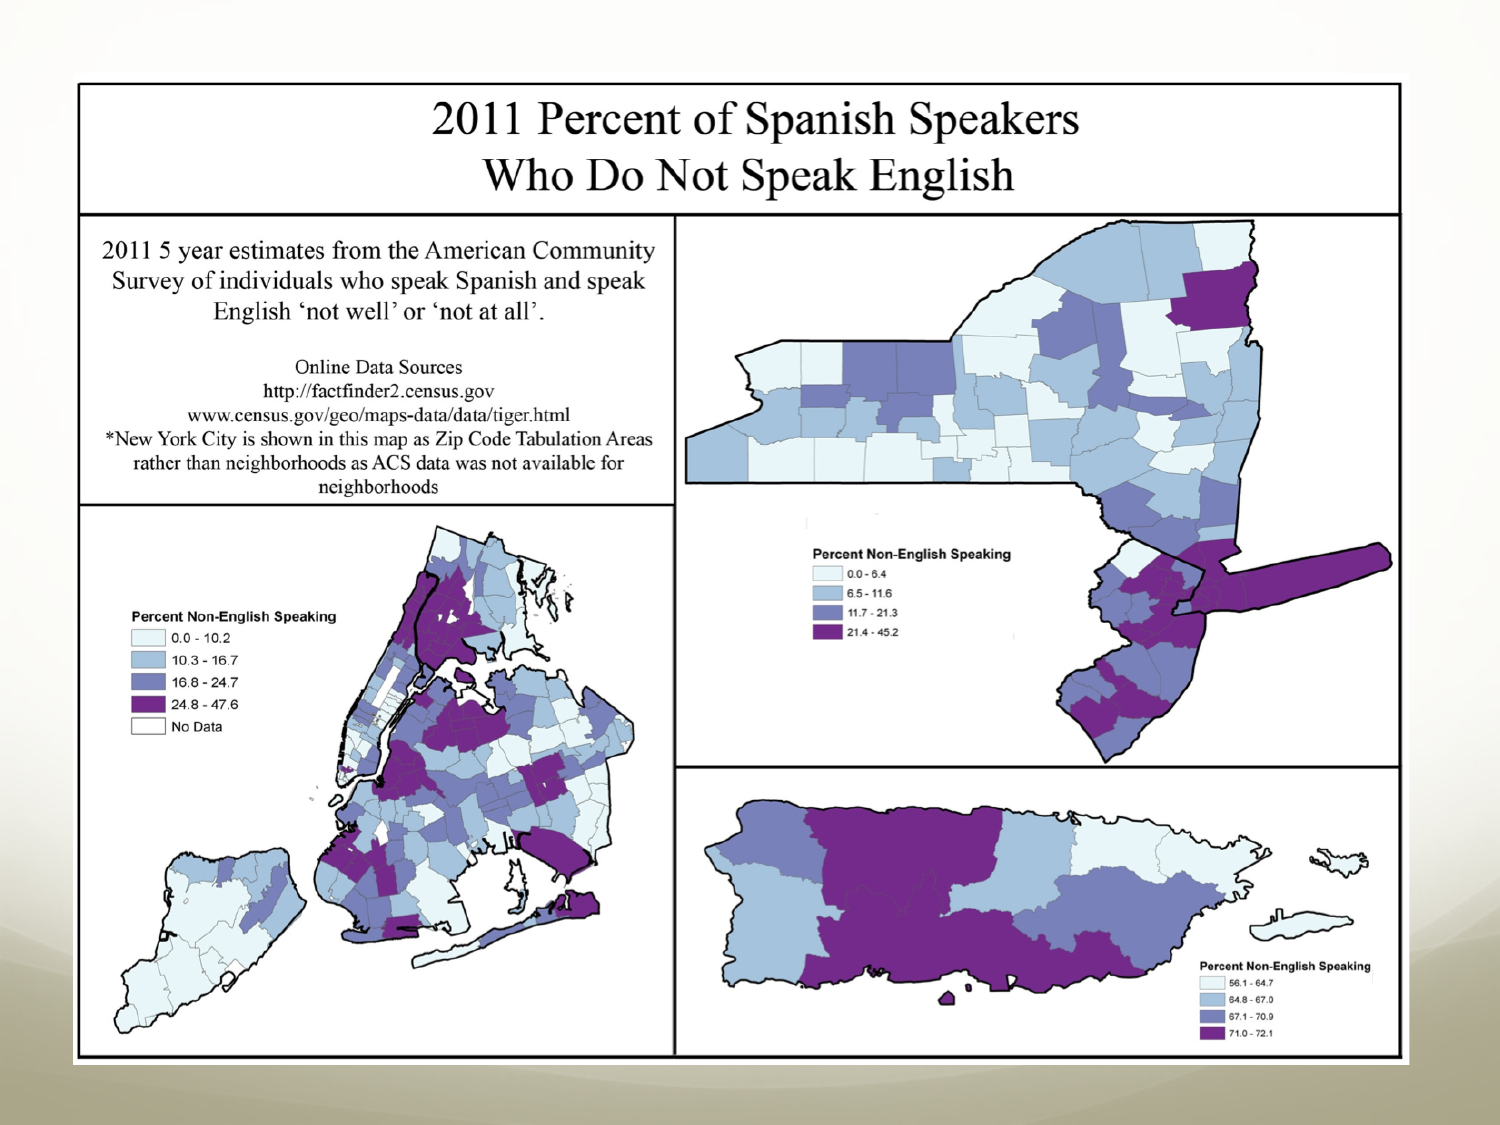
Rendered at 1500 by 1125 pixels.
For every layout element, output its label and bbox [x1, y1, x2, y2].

picture [72, 73, 1410, 1066]
